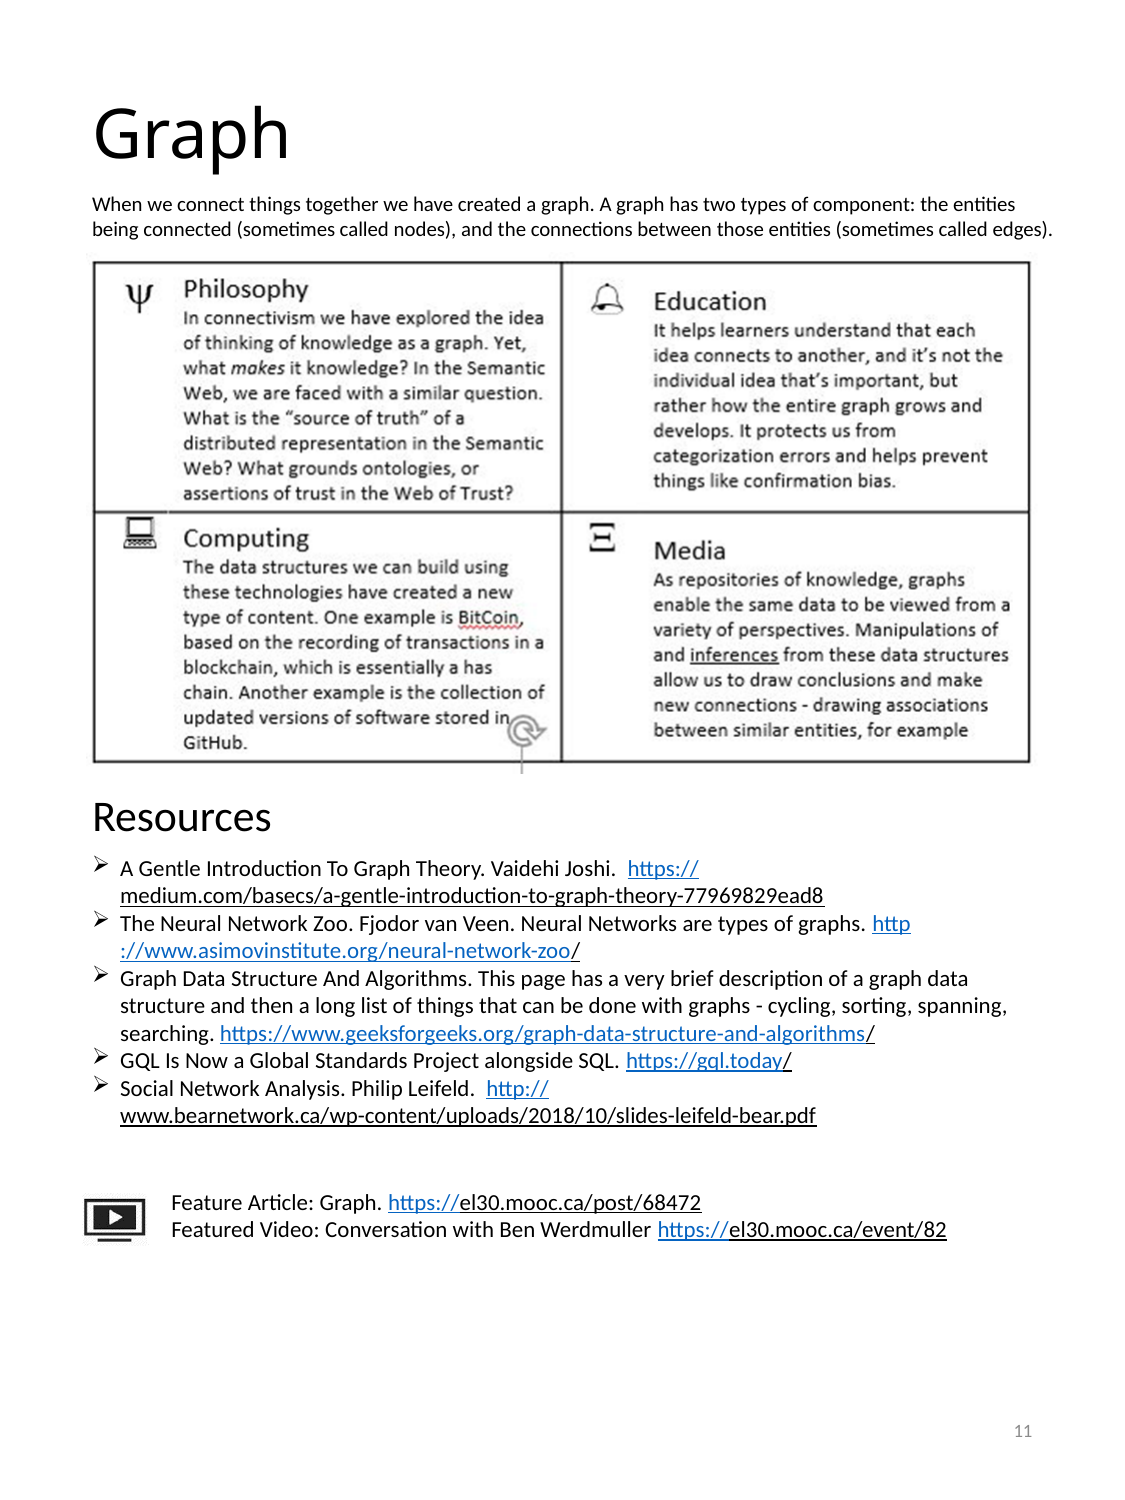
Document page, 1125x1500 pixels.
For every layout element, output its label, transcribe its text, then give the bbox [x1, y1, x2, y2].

text_box Feature Article: Graph. https://el30.mooc.ca/post/68472 Featured Video: Conversation with Ben Werdmuller https://el30.mooc.ca/event/82 [156, 1179, 1062, 1250]
text_box A Gentle Introduction To Graph Theory. Vaidehi Joshi. https://medium.com/basecs/a-gentle-introduction-to-graph-theory-77969829ead8 The Neural Network Zoo. Fjodor van Veen. Neural Networks are types of graphs. http://www.asimovinstitute.org/neural-network-zoo/ Graph Data Structure And Algorithms. This page has a very brief description of a graph data structure and then a long list of things that can be done with graphs - cycling, sorting, spanning, searching. https://www.geeksforgeeks.org/graph-data-structure-and-algorithms/ GQL Is Now a Global Standards Project alongside SQL. https://gql.today/ Social Network Analysis. Philip Leifeld. http://www.bearnetwork.ca/wp-content/uploads/2018/10/slides-leifeld-bear.pdf [77, 846, 1048, 1181]
picture [86, 252, 1039, 774]
text_box Resources [77, 786, 1048, 846]
text_box When we connect things together we have created a graph. A graph has two types of component: the entities being connected (sometimes called nodes), and the connections between those entities (sometimes called edges). [77, 183, 1090, 249]
picture [82, 1192, 152, 1246]
title Graph [77, 79, 1048, 183]
slide_number 11 [794, 1390, 1048, 1471]
